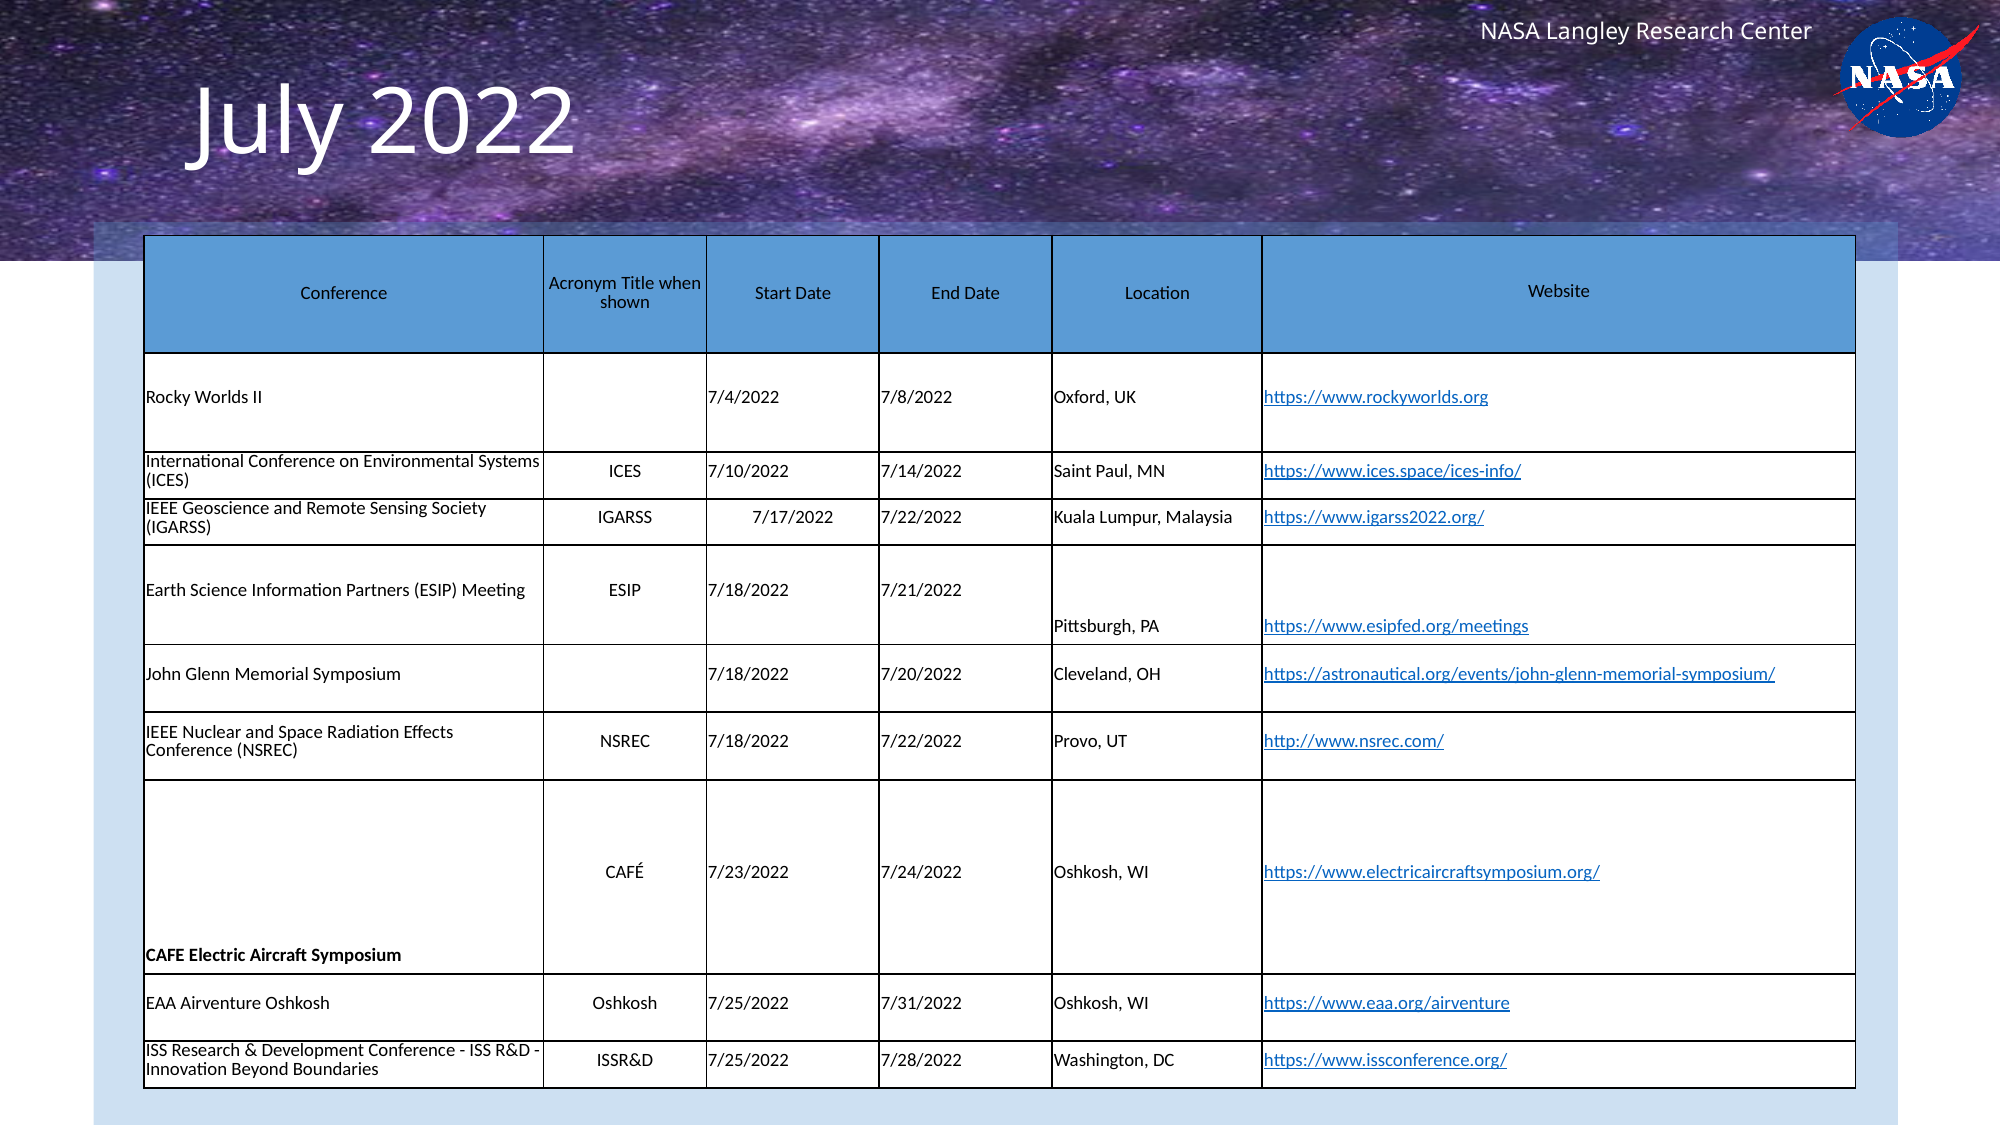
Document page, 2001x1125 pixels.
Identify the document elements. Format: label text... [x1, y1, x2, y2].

table_cell IEEE Nuclear and Space Radiation Effects Conference (NSREC) [145, 713, 543, 779]
table_cell IGARSS [544, 500, 706, 544]
table_cell 7/22/2022 [880, 713, 1051, 779]
table_cell 7/8/2022 [880, 354, 1051, 451]
table_cell Oshkosh, WI [1053, 781, 1261, 973]
table_header Acronym Title when shown [544, 236, 706, 352]
table_cell ISS Research & Development Conference - ISS R&D - Innovation Beyond Boundaries [145, 1042, 543, 1087]
table_cell Rocky Worlds II [145, 354, 543, 451]
table_cell 7/31/2022 [880, 975, 1051, 1040]
table_cell Earth Science Information Partners (ESIP) Meeting [145, 546, 543, 644]
table_cell Saint Paul, MN [1053, 453, 1261, 498]
table_cell CAFE Electric Aircraft Symposium [145, 781, 543, 973]
table_header End Date [880, 236, 1051, 352]
table_header Website [1263, 236, 1855, 352]
table_cell Washington, DC [1053, 1042, 1261, 1087]
table_cell Cleveland, OH [1053, 645, 1261, 711]
table_cell [544, 645, 706, 711]
table_cell [544, 354, 706, 451]
table_cell 7/18/2022 [707, 713, 878, 779]
table_cell https://www.issconference.org/ [1263, 1042, 1855, 1087]
table_header Start Date [707, 236, 878, 352]
table_cell Oxford, UK [1053, 354, 1261, 451]
table_cell 7/20/2022 [880, 645, 1051, 711]
table_cell https://www.igarss2022.org/ [1263, 500, 1855, 544]
table_cell 7/24/2022 [880, 781, 1051, 973]
table_cell Oshkosh [544, 975, 706, 1040]
table_cell IEEE Geoscience and Remote Sensing Society (IGARSS) [145, 500, 543, 544]
table_cell 7/10/2022 [707, 453, 878, 498]
table_cell 7/18/2022 [707, 645, 878, 711]
table_cell Kuala Lumpur, Malaysia [1053, 500, 1261, 544]
table_cell Provo, UT [1053, 713, 1261, 779]
table_cell 7/14/2022 [880, 453, 1051, 498]
table_cell https://astronautical.org/events/john-glenn-memorial-symposium/ [1263, 645, 1855, 711]
table_cell Oshkosh, WI [1053, 975, 1261, 1040]
table_cell International Conference on Environmental Systems (ICES) [145, 453, 543, 498]
table_cell 7/4/2022 [707, 354, 878, 451]
table_cell 7/18/2022 [707, 546, 878, 644]
table_cell 7/28/2022 [880, 1042, 1051, 1087]
table_cell 7/23/2022 [707, 781, 878, 973]
table_cell http://www.nsrec.com/ [1263, 713, 1855, 779]
table_cell EAA Airventure Oshkosh [145, 975, 543, 1040]
title July 2022 [177, 59, 1778, 188]
table_cell https://www.eaa.org/airventure [1263, 975, 1855, 1040]
table_cell https://www.ices.space/ices-info/ [1263, 453, 1855, 498]
table_cell ICES [544, 453, 706, 498]
table_cell 7/25/2022 [707, 975, 878, 1040]
table_cell John Glenn Memorial Symposium [145, 645, 543, 711]
table_header Conference [145, 236, 543, 352]
table_cell ESIP [544, 546, 706, 644]
table_cell https://www.rockyworlds.org [1263, 354, 1855, 451]
table_cell 7/21/2022 [880, 546, 1051, 644]
table_cell 7/22/2022 [880, 500, 1051, 544]
table_cell 7/25/2022 [707, 1042, 878, 1087]
table_cell CAFÉ [544, 781, 706, 973]
table_cell ISSR&D [544, 1042, 706, 1087]
table_header Location [1053, 236, 1261, 352]
table_cell https://www.electricaircraftsymposium.org/ [1263, 781, 1855, 973]
table_cell https://www.esipfed.org/meetings [1263, 546, 1855, 644]
table_cell NSREC [544, 713, 706, 779]
picture [0, 0, 2000, 261]
table_cell Pittsburgh, PA [1053, 546, 1261, 644]
table_cell 7/17/2022 [707, 500, 878, 544]
